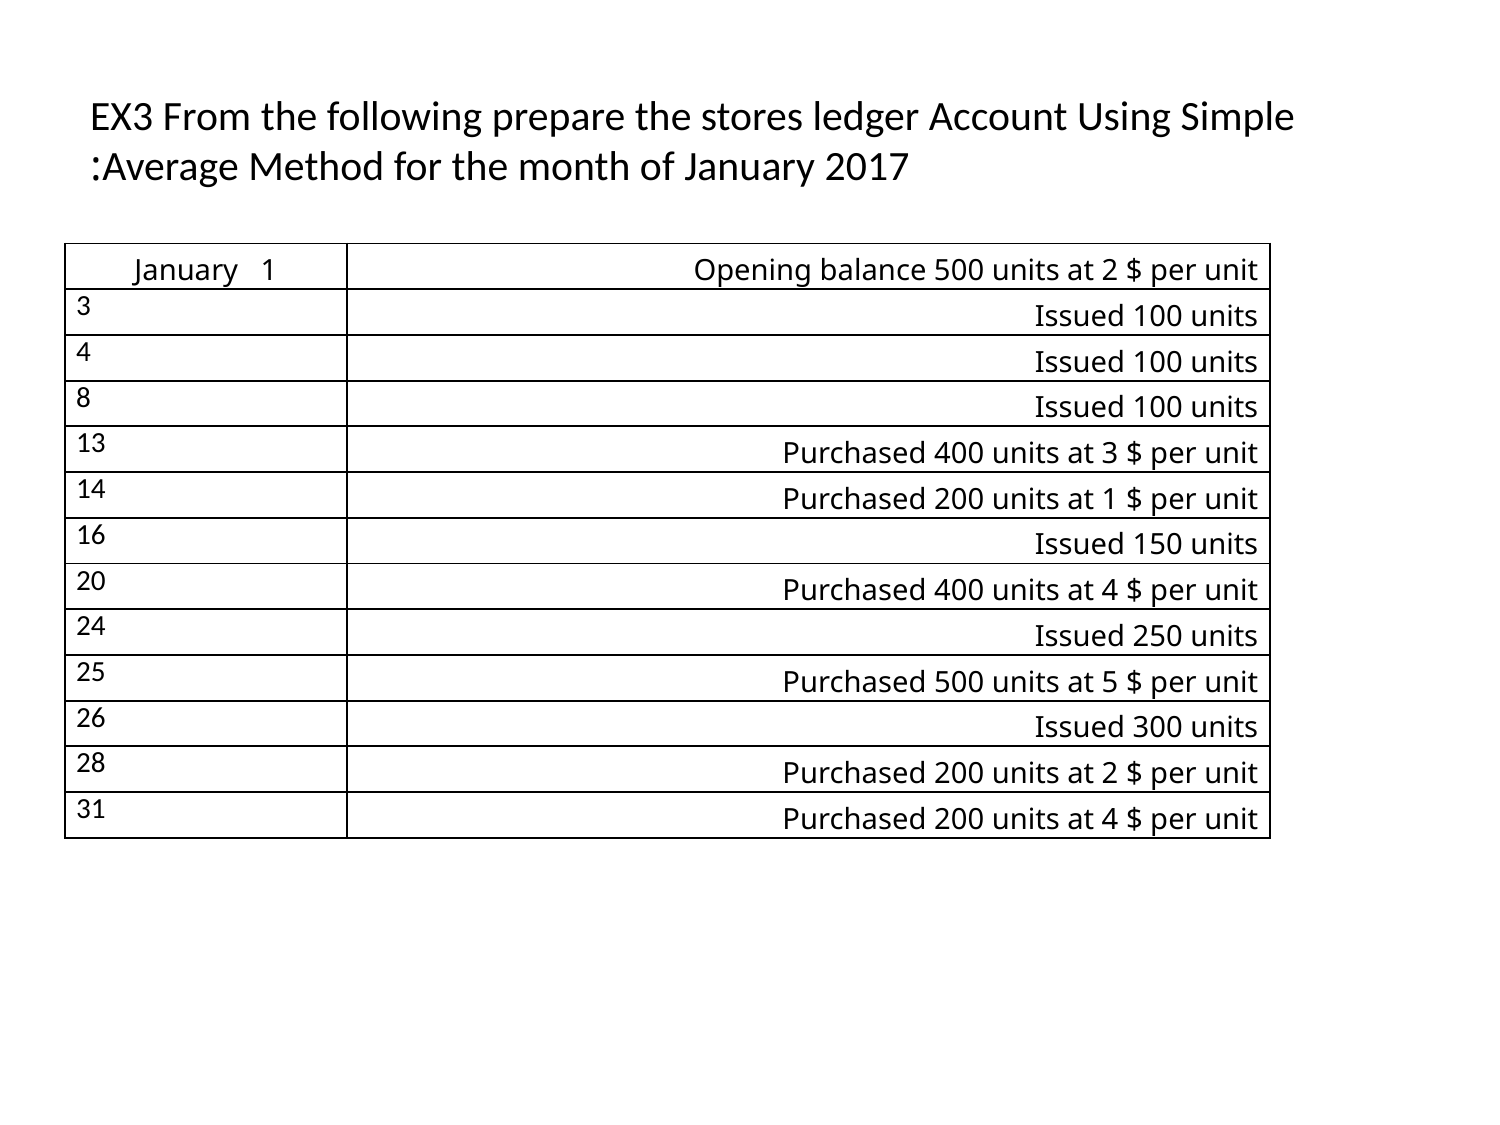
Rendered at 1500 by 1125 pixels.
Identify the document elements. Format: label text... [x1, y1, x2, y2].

table_cell Purchased 400 units at 3 $ per unit [348, 427, 1269, 471]
table_cell Issued 100 units [348, 290, 1269, 334]
table_cell 8 [66, 382, 346, 425]
table_cell 25 [66, 656, 346, 700]
title EX3 From the following prepare the stores ledger Account Using Simple Average Method for the month of January 2017: [75, 45, 1425, 233]
table_cell 31 [66, 793, 346, 837]
table_cell Purchased 500 units at 5 $ per unit [348, 656, 1269, 700]
table_cell 24 [66, 610, 346, 654]
table_cell 20 [66, 564, 346, 608]
table_cell Issued 100 units [348, 336, 1269, 380]
table_cell Purchased 400 units at 4 $ per unit [348, 564, 1269, 608]
table_cell Purchased 200 units at 1 $ per unit [348, 473, 1269, 517]
table_cell 13 [66, 427, 346, 471]
table_cell Issued 300 units [348, 702, 1269, 745]
table_cell 28 [66, 747, 346, 791]
table_cell Issued 250 units [348, 610, 1269, 654]
table_cell 14 [66, 473, 346, 517]
table_cell 16 [66, 519, 346, 563]
table_cell Issued 100 units [348, 382, 1269, 425]
table_cell 26 [66, 702, 346, 745]
table_cell Purchased 200 units at 4 $ per unit [348, 793, 1269, 837]
table_cell 4 [66, 336, 346, 380]
table_header January 1 [66, 244, 346, 288]
table_cell 3 [66, 290, 346, 334]
table_header Opening balance 500 units at 2 $ per unit [348, 244, 1269, 288]
table_cell Issued 150 units [348, 519, 1269, 563]
table_cell Purchased 200 units at 2 $ per unit [348, 747, 1269, 791]
